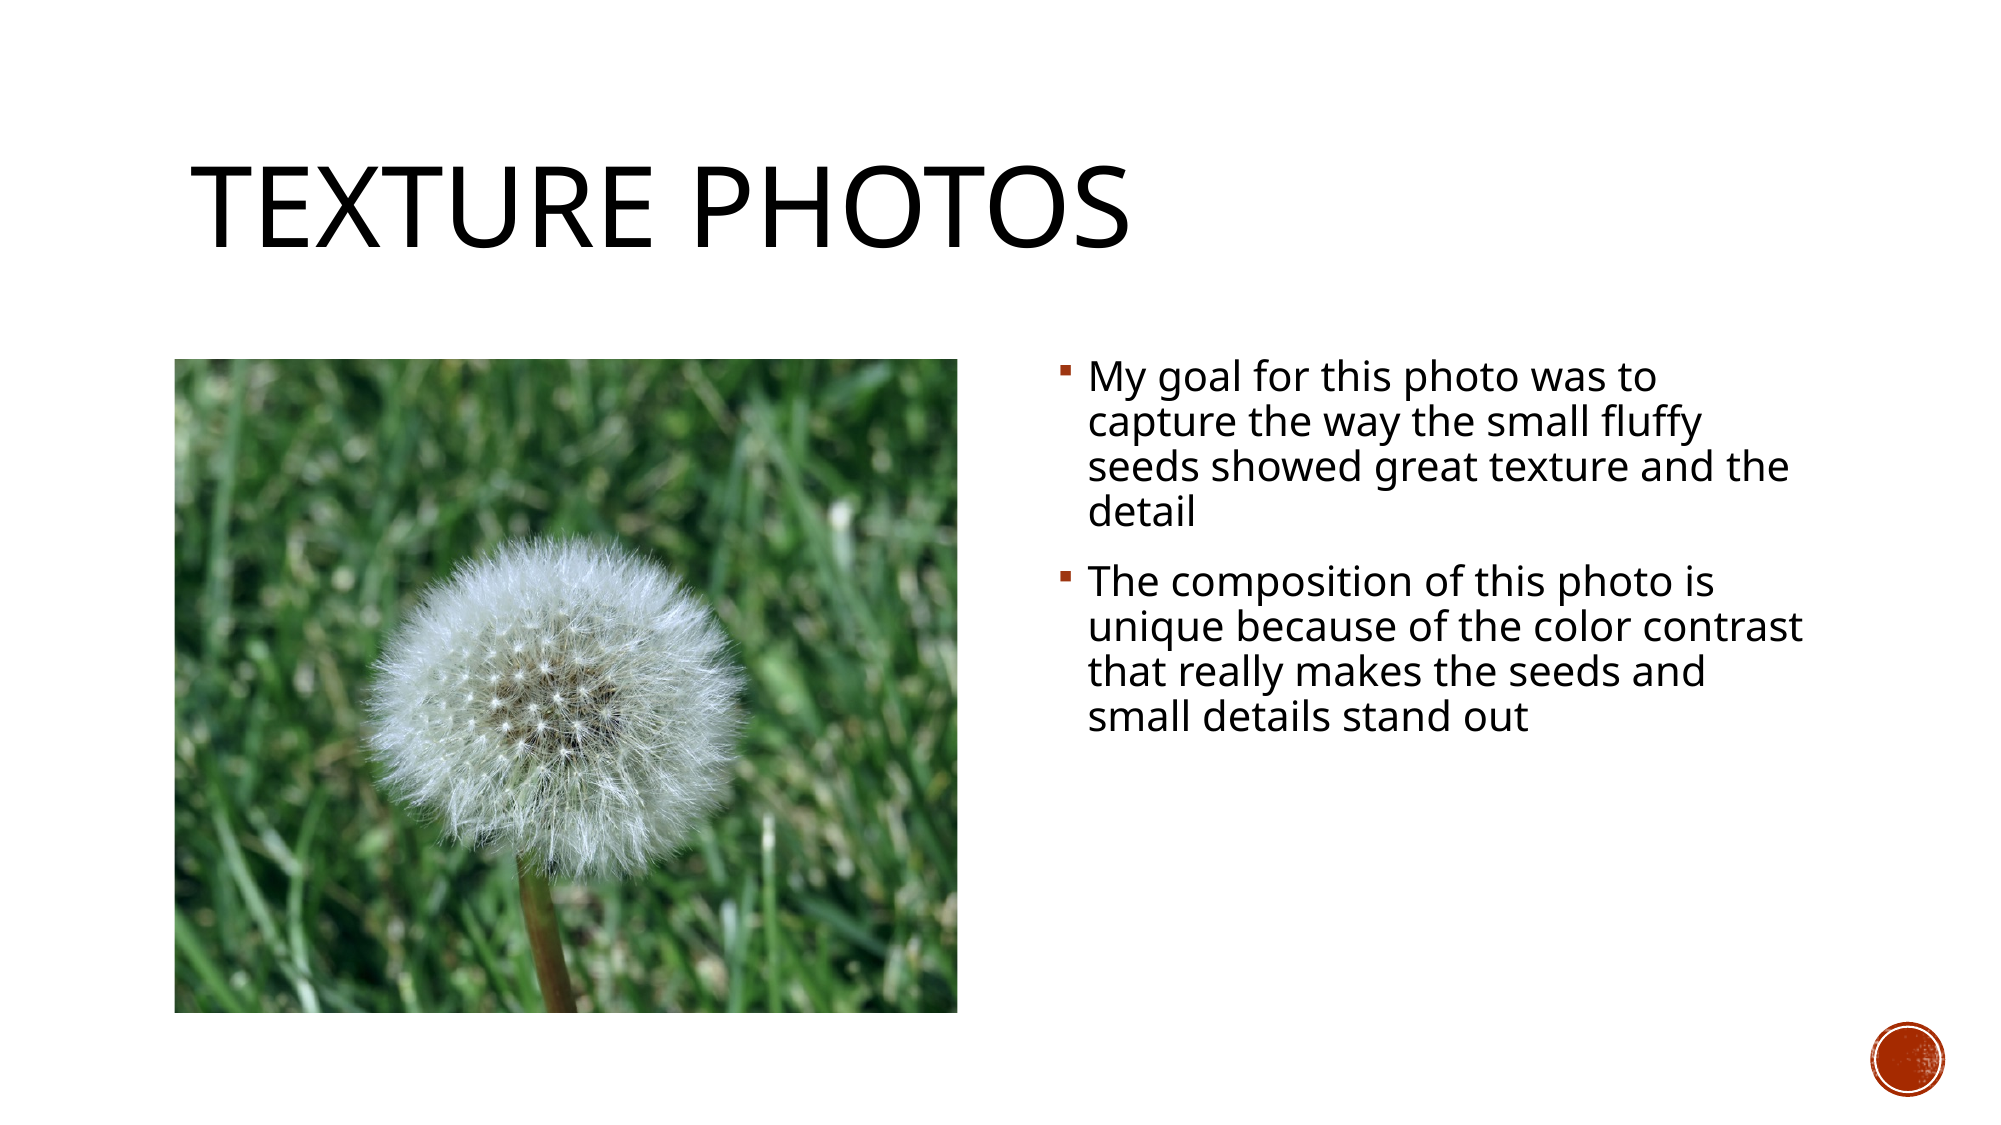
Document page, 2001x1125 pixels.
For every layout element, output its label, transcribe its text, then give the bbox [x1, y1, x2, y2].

picture [174, 359, 958, 1013]
list My goal for this photo was to capture the way the small fluffy seeds showed great texture and the detail The composition of this photo is unique because of the color contrast that really makes the seeds and small details stand out [1042, 348, 1826, 1013]
title Texture photos [175, 79, 1826, 344]
